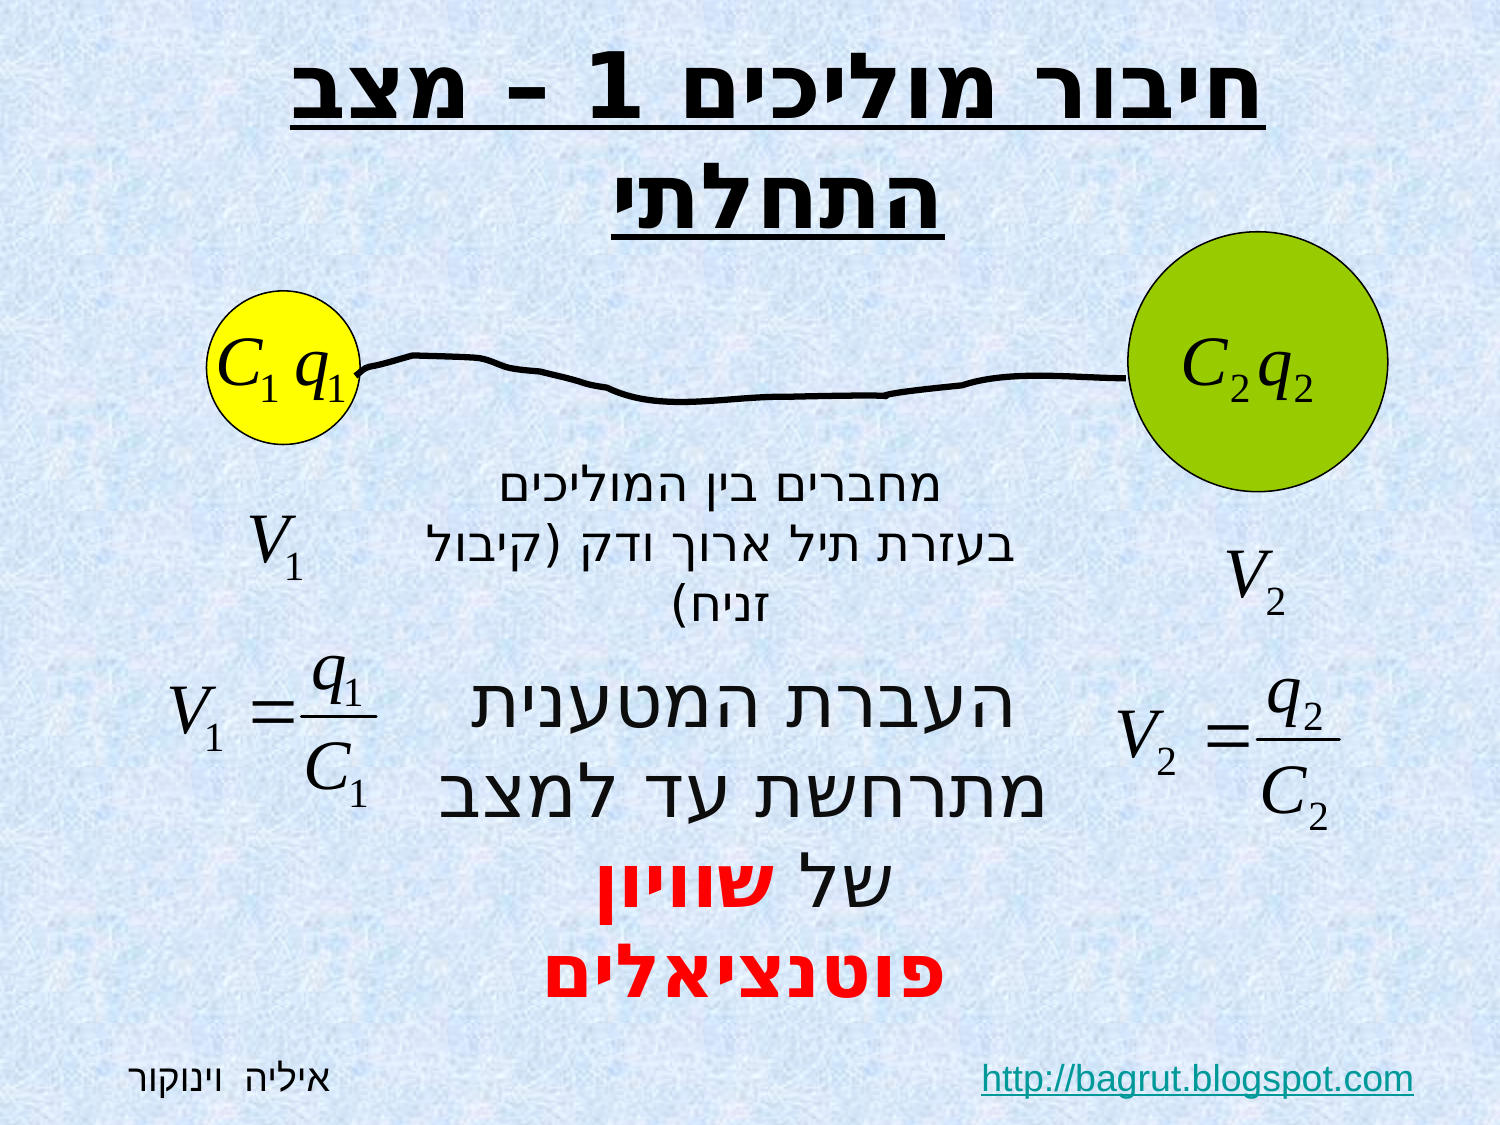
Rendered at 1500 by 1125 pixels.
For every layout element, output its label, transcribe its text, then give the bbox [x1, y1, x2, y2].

text_box [1127, 231, 1388, 492]
text_box מחברים בין המוליכים בעזרת תיל ארוך ודק (קיבול זניח) [407, 444, 1034, 639]
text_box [206, 314, 281, 416]
text_box [230, 423, 337, 445]
title חיבור מוליכים 1 – מצב התחלתי [131, 66, 1425, 208]
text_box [1219, 526, 1297, 628]
text_box [360, 355, 1126, 402]
picture [0, 0, 1500, 1125]
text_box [1246, 314, 1330, 416]
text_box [162, 621, 393, 823]
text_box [283, 314, 355, 416]
text_box [230, 290, 337, 312]
text_box העברת המטענית מתרחשת עד למצב של שוויון פוטנציאלים [419, 645, 1069, 1020]
text_box http://bagrut.blogspot.com איליה וינוקור [94, 1046, 1430, 1107]
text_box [241, 491, 314, 593]
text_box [1110, 644, 1353, 847]
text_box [1172, 314, 1244, 416]
